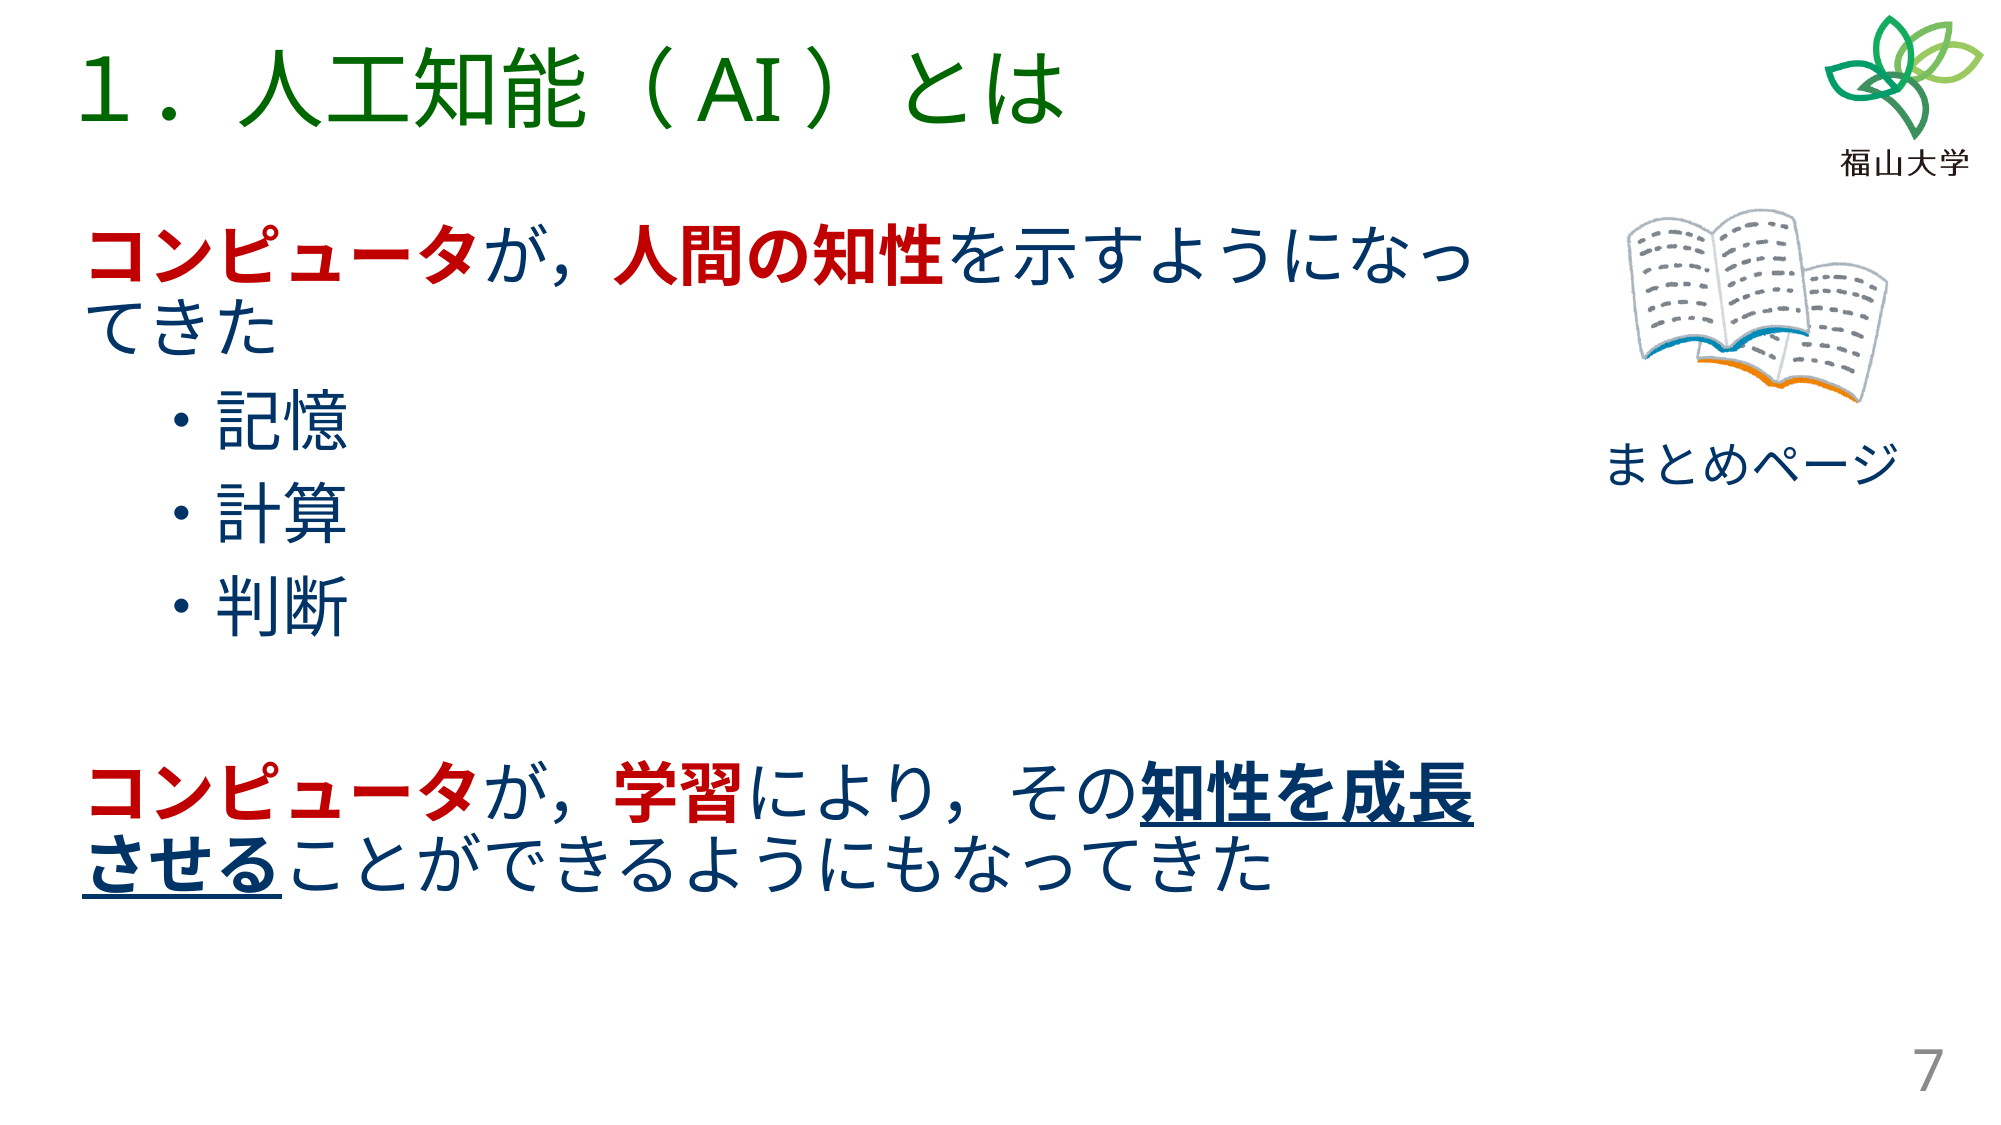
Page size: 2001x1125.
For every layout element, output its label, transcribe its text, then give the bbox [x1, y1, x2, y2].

slide_number 7 [1510, 1042, 1961, 1103]
text_box まとめページ [1586, 432, 2000, 529]
title １．人工知能（AI）とは [45, 36, 1961, 148]
list コンピュータが，人間の知性を示すようになってきた ・記憶 ・計算 ・判断 コンピュータが，学習により，その知性を成長させることができるようにもなってきた [67, 215, 1511, 1043]
picture [1618, 0, 2000, 417]
